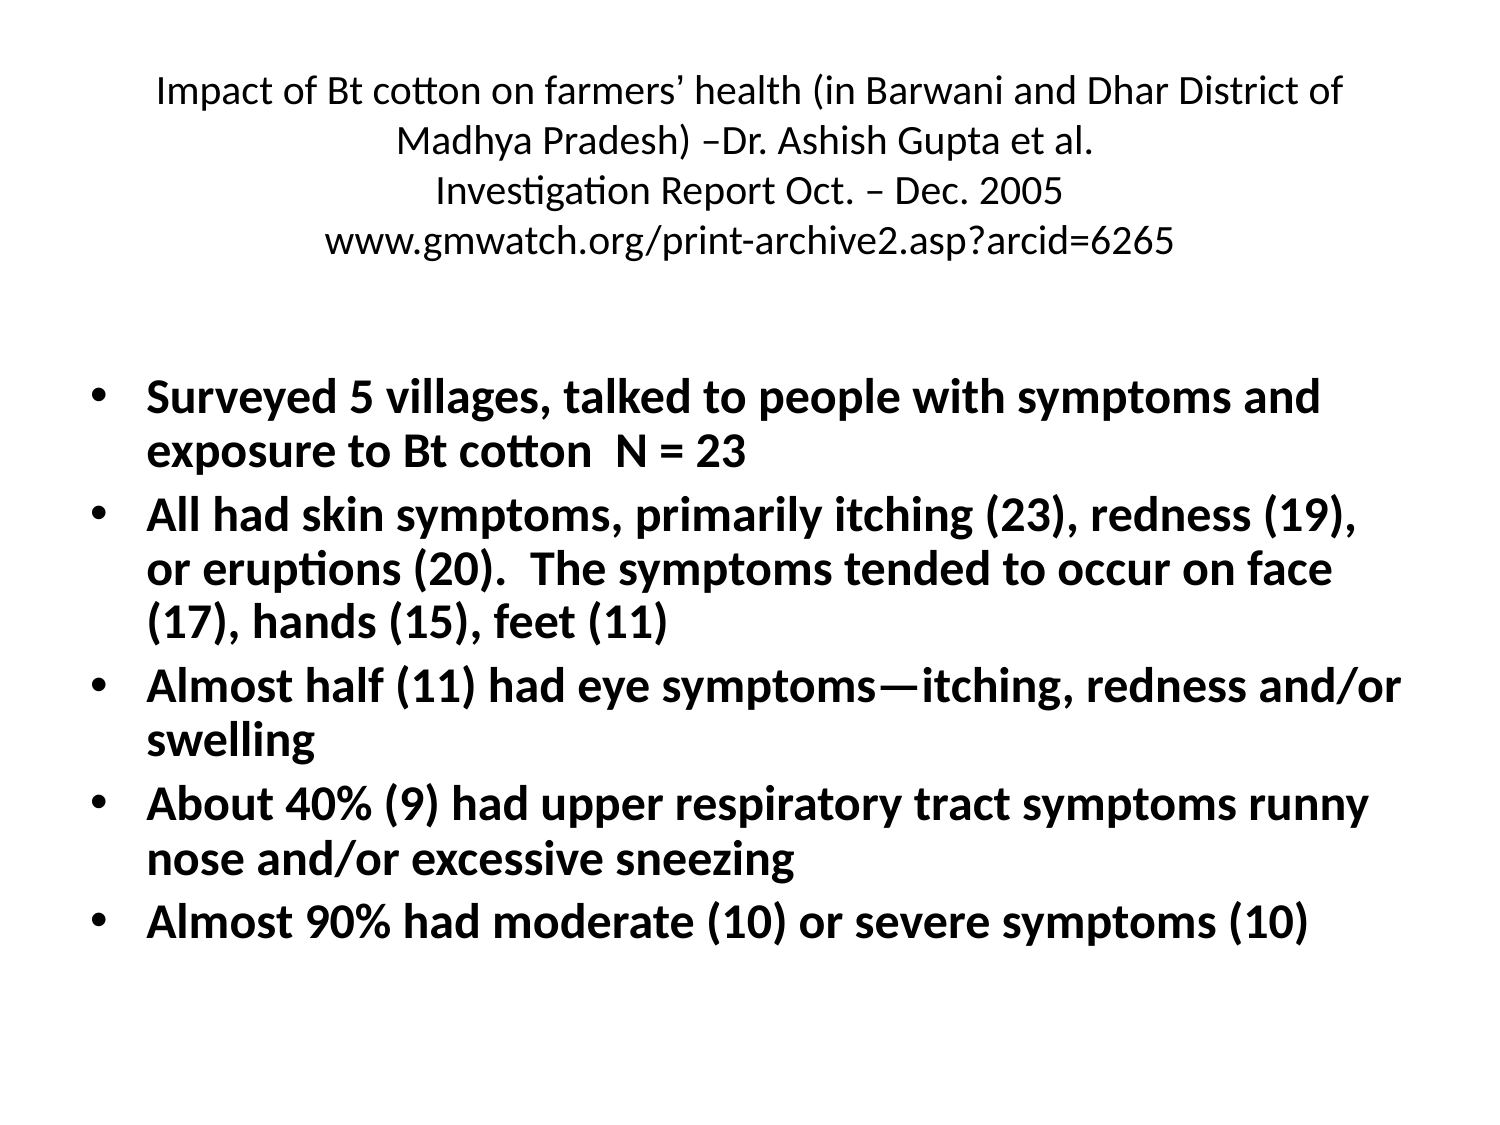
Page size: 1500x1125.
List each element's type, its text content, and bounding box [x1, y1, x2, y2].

list Surveyed 5 villages, talked to people with symptoms and exposure to Bt cotton N = 23 All had skin symptoms, primarily itching (23), redness (19), or eruptions (20). The symptoms tended to occur on face (17), hands (15), feet (11) Almost half (11) had eye symptoms—itching, redness and/or swelling About 40% (9) had upper respiratory tract symptoms runny nose and/or excessive sneezing Almost 90% had moderate (10) or severe symptoms (10) [75, 362, 1425, 1050]
title Impact of Bt cotton on farmers’ health (in Barwani and Dhar District of Madhya Pradesh) –Dr. Ashish Gupta et al. Investigation Report Oct. – Dec. 2005 www.gmwatch.org/print-archive2.asp?arcid=6265 [75, 37, 1425, 288]
